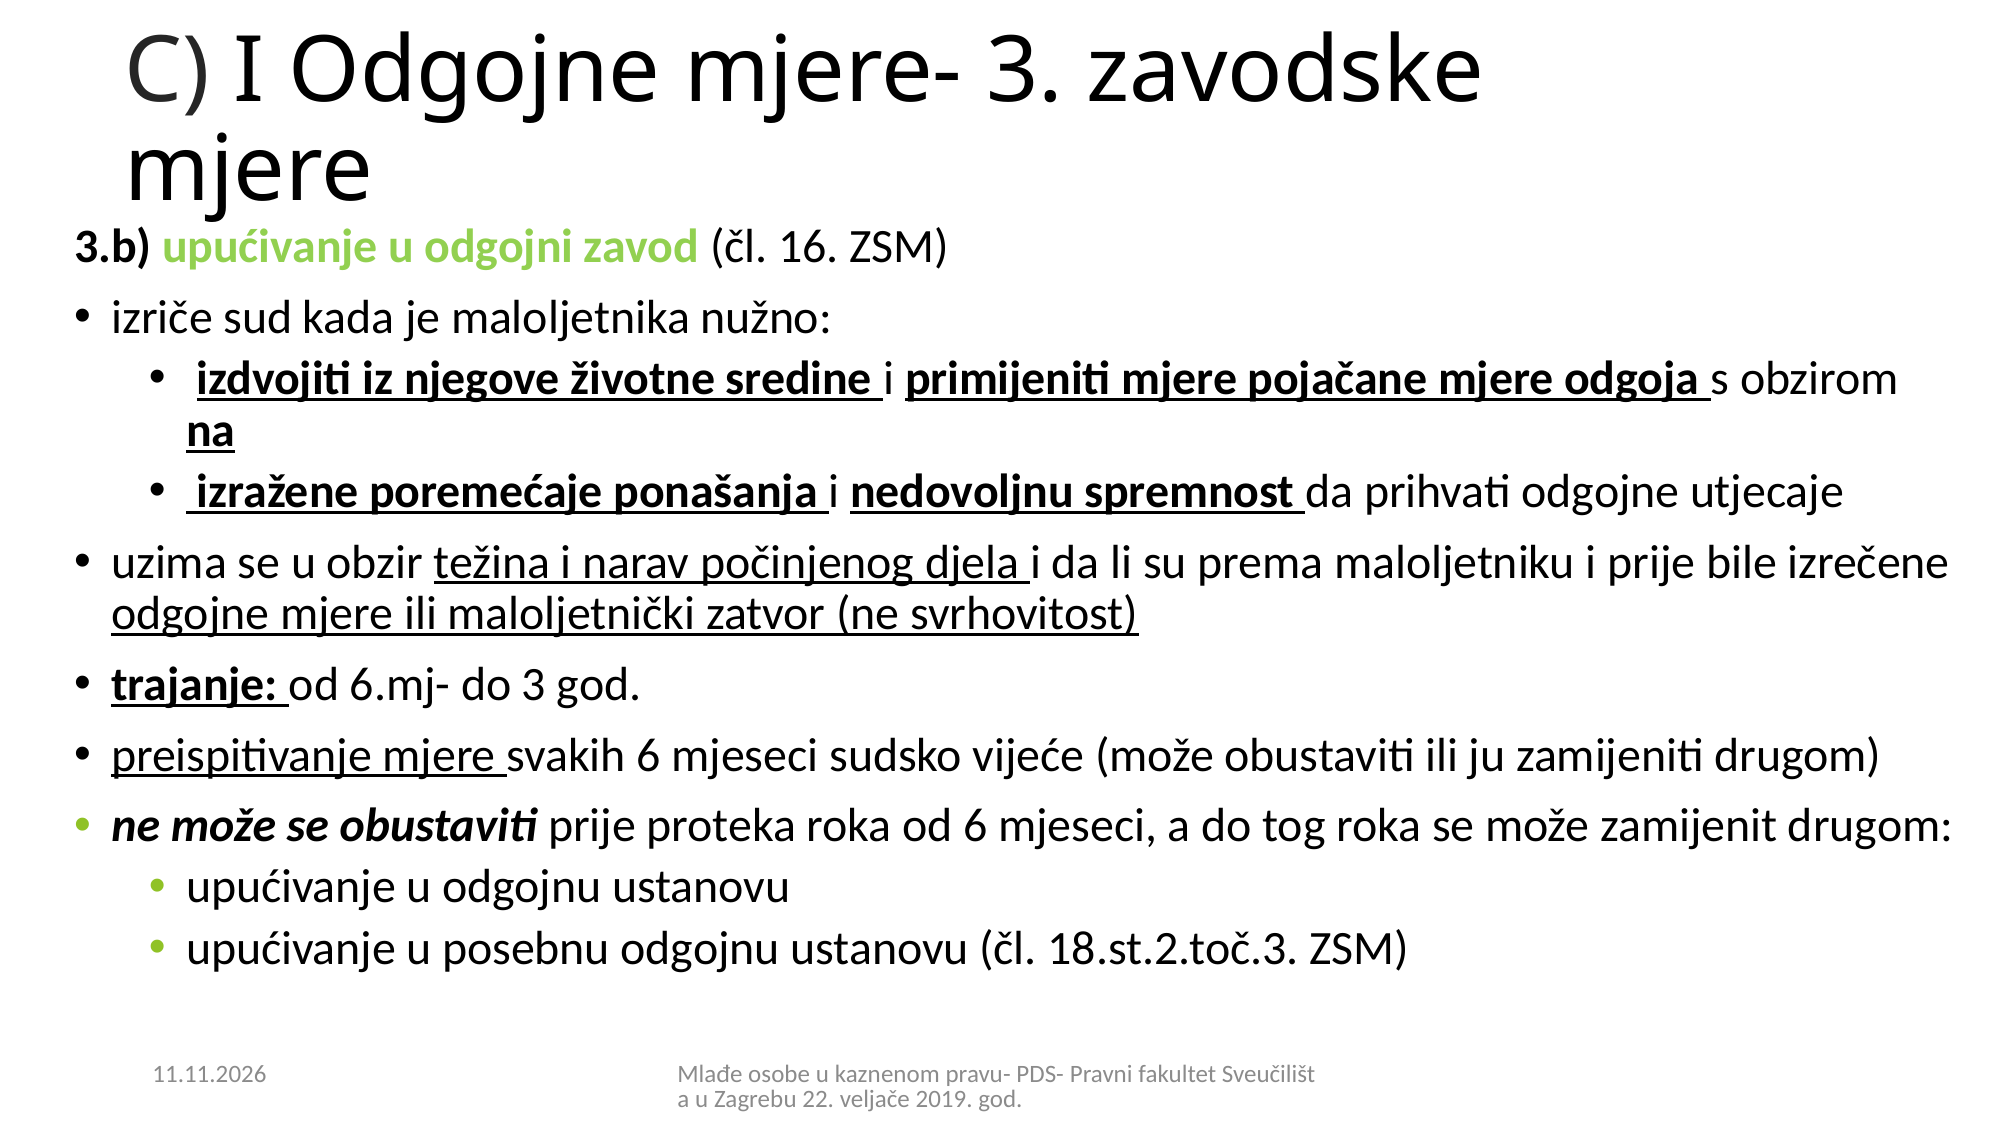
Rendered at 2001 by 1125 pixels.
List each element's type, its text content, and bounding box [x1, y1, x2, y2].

title C) I Odgojne mjere- 3. zavodske mjere [109, 29, 1685, 213]
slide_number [137, 1042, 588, 1103]
list 3.b) upućivanje u odgojni zavod (čl. 16. ZSM) izriče sud kada je maloljetnika nužno: izdvojiti iz njegove životne sredine i primijeniti mjere pojačane mjere odgoja s obzirom na izražene poremećaje ponašanja i nedovoljnu spremnost da prihvati odgojne utjecaje uzima se u obzir težina i narav počinjenog djela i da li su prema maloljetniku i prije bile izrečene odgojne mjere ili maloljetnički zatvor (ne svrhovitost) trajanje: od 6.mj- do 3 god. preispitivanje mjere svakih 6 mjeseci sudsko vijeće (može obustaviti ili ju zamijeniti drugom) ne može se obustaviti prije proteka roka od 6 mjeseci, a do tog roka se može zamijenit drugom: upućivanje u odgojnu ustanovu upućivanje u posebnu odgojnu ustanovu (čl. 18.st.2.toč.3. ZSM) [59, 213, 1974, 1012]
footer Mlađe osobe u kaznenom pravu- PDS- Pravni fakultet Sveučilišta u Zagrebu 22. veljače 2019. god. [662, 1042, 1338, 1103]
